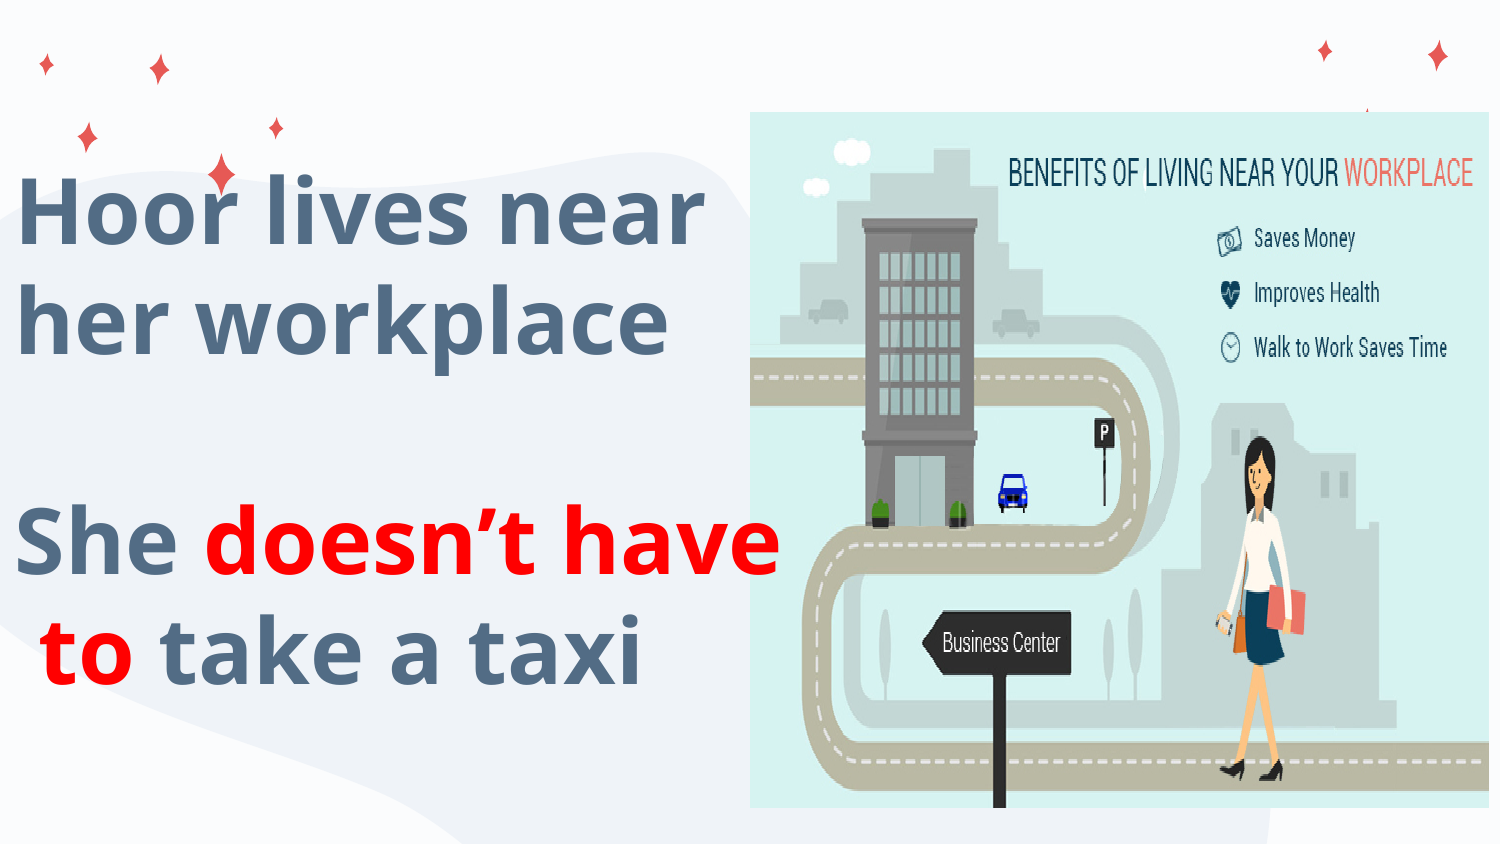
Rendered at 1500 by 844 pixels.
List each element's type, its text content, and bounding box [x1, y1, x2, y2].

picture [749, 111, 1489, 809]
text_box Hoor lives near her workplace She doesn’t have to take a taxi [0, 145, 744, 710]
